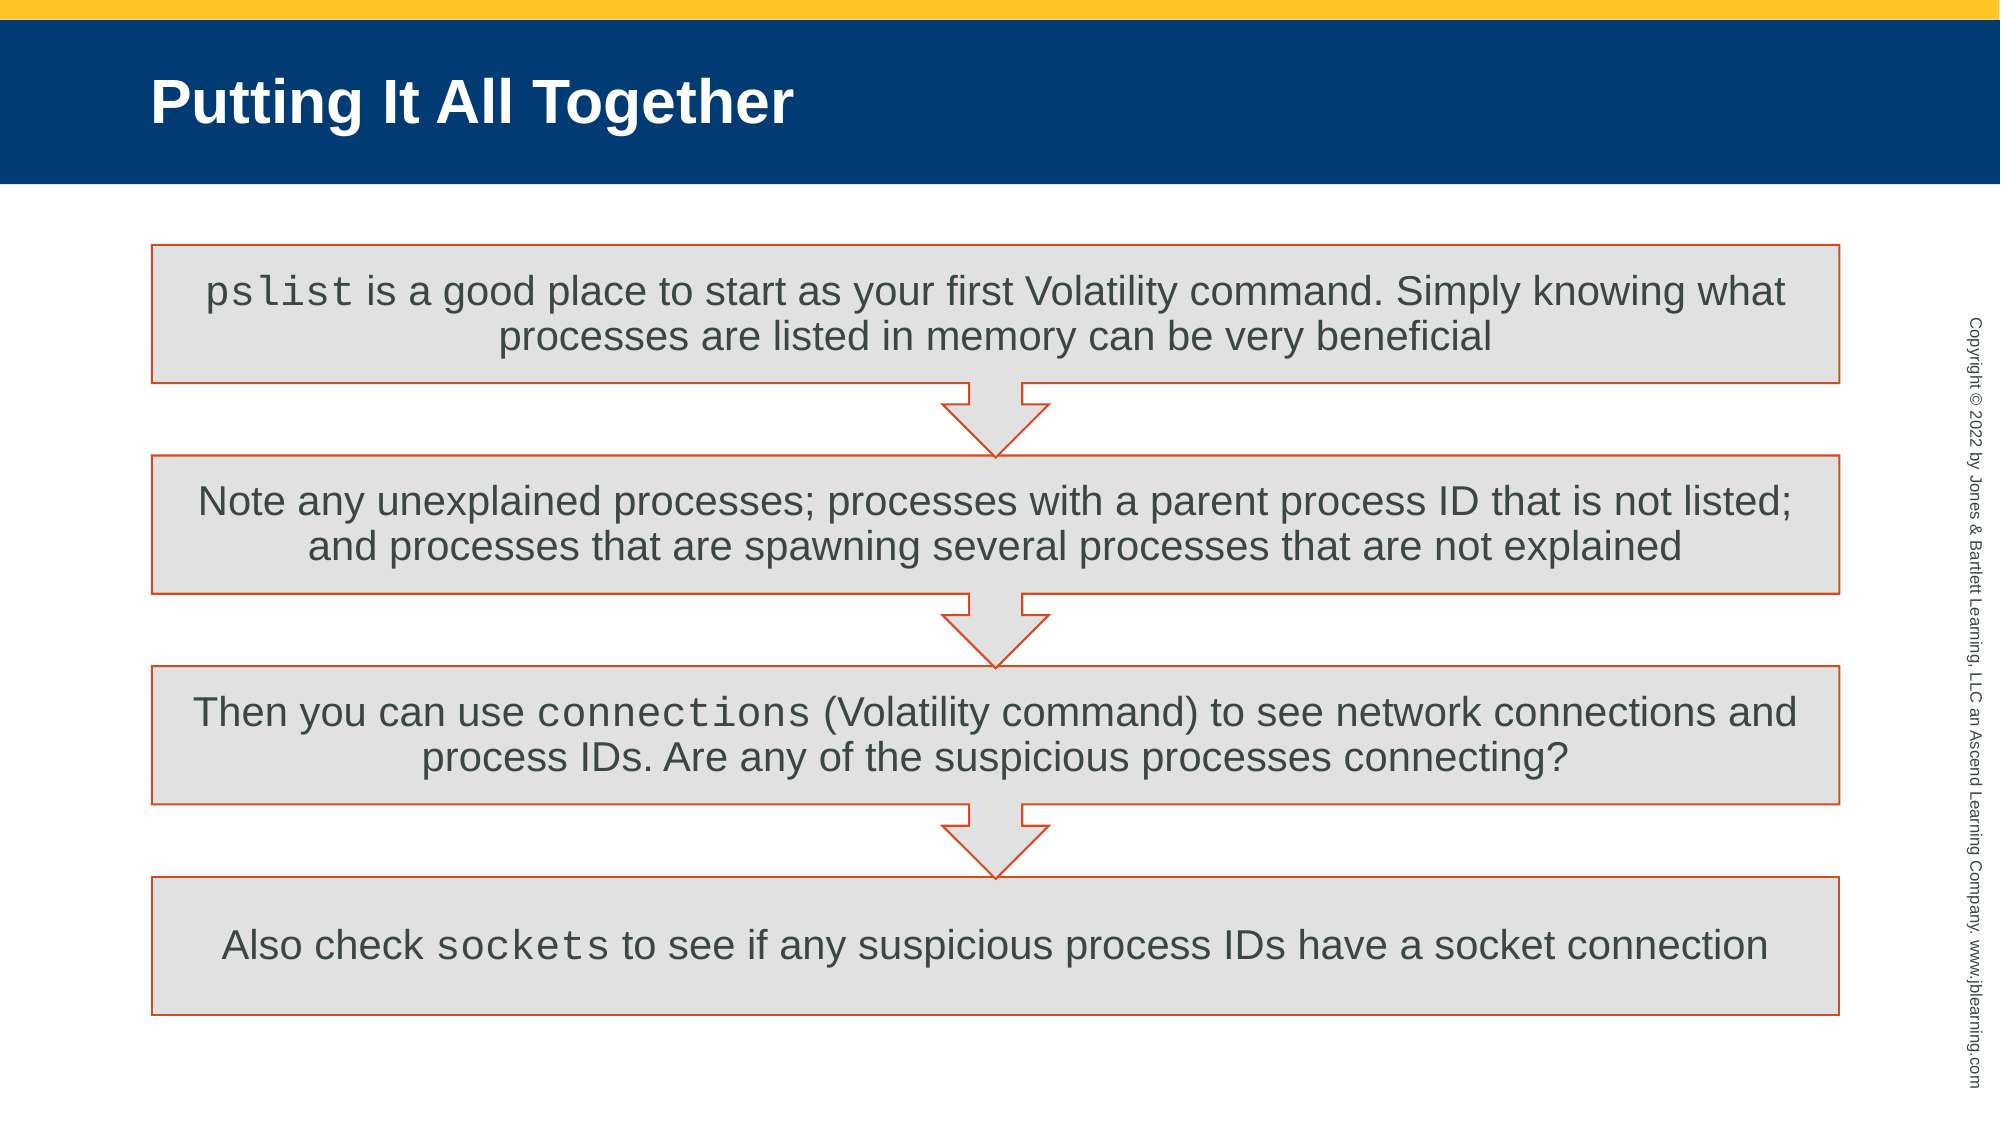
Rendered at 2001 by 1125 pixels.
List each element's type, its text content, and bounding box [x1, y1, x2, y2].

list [151, 244, 1840, 1016]
title Putting It All Together [0, 19, 2000, 185]
